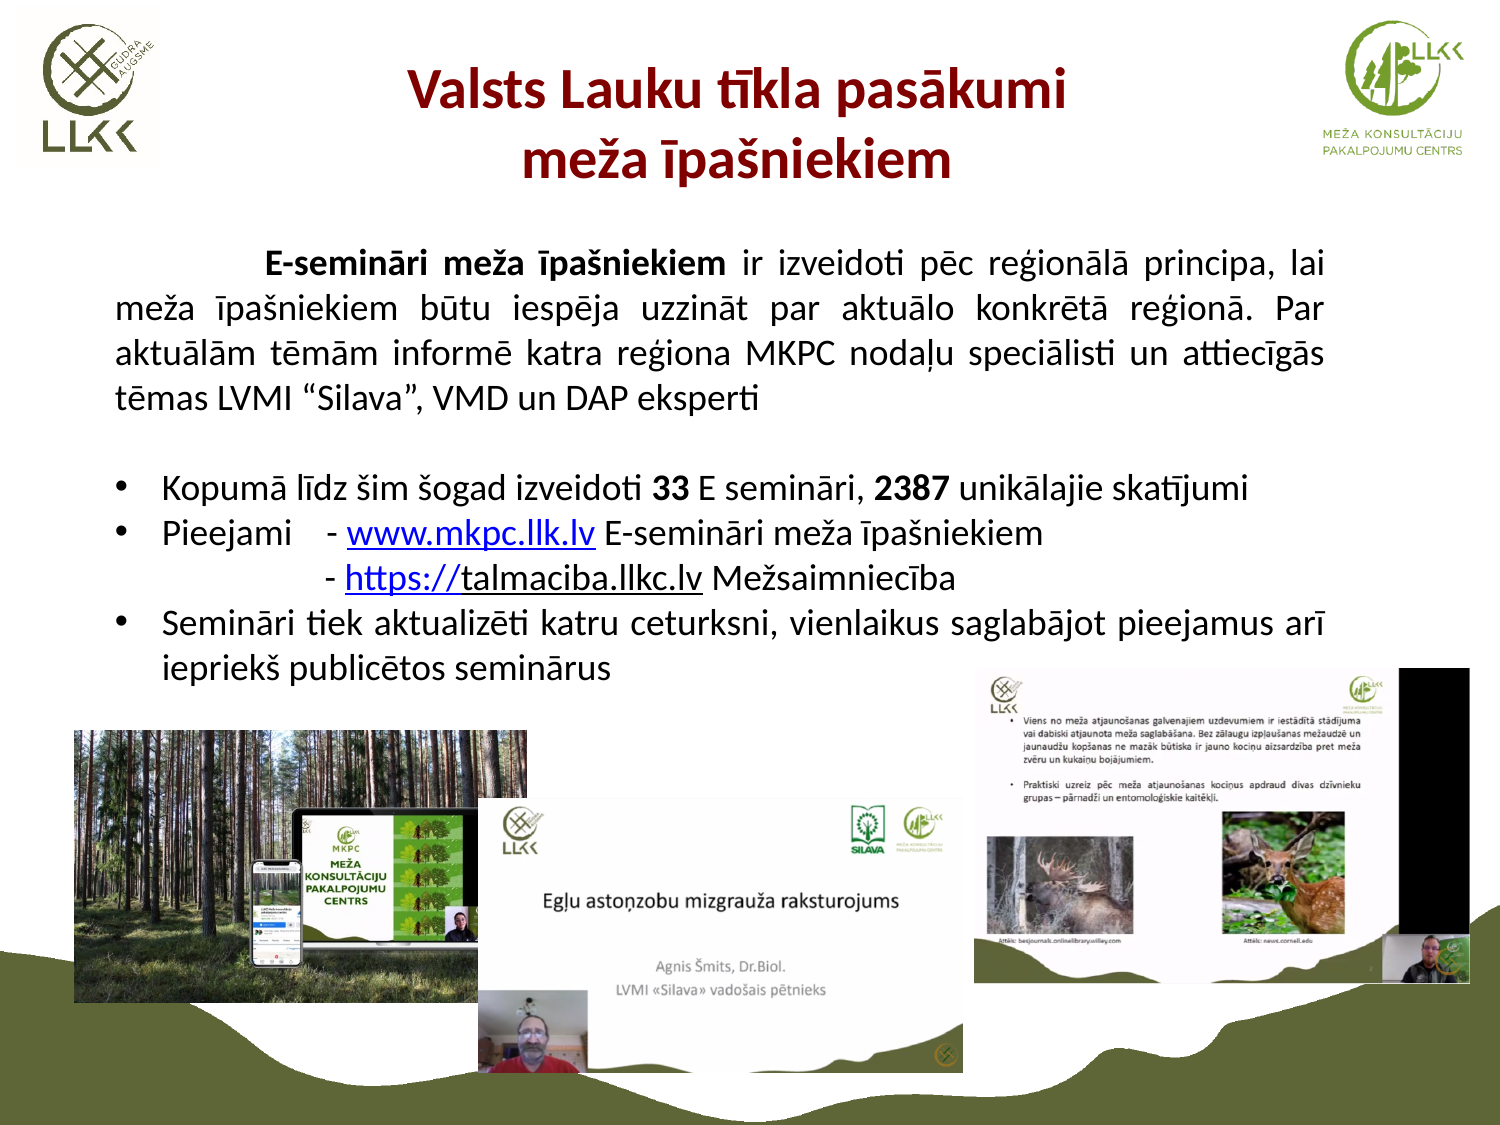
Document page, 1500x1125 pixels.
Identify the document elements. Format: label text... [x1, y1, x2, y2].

text_box E-semināri meža īpašniekiem ir izveidoti pēc reģionālā principa, lai meža īpašniekiem būtu iespēja uzzināt par aktuālo konkrētā reģionā. Par aktuālām tēmām informē katra reģiona MKPC nodaļu speciālisti un attiecīgās tēmas LVMI “Silava”, VMD un DAP eksperti Kopumā līdz šim šogad izveidoti 33 E semināri, 2387 unikālajie skatījumi Pieejami - www.mkpc.llk.lv E-semināri meža īpašniekiem - https://talmaciba.llkc.lv Mežsaimniecība Semināri tiek aktualizēti katru ceturksni, vienlaikus saglabājot pieejamus arī iepriekš publicētos seminārus [100, 230, 1341, 695]
text_box Valsts Lauku tīkla pasākumi meža īpašniekiem [182, 42, 1306, 231]
picture [0, 0, 1500, 1125]
